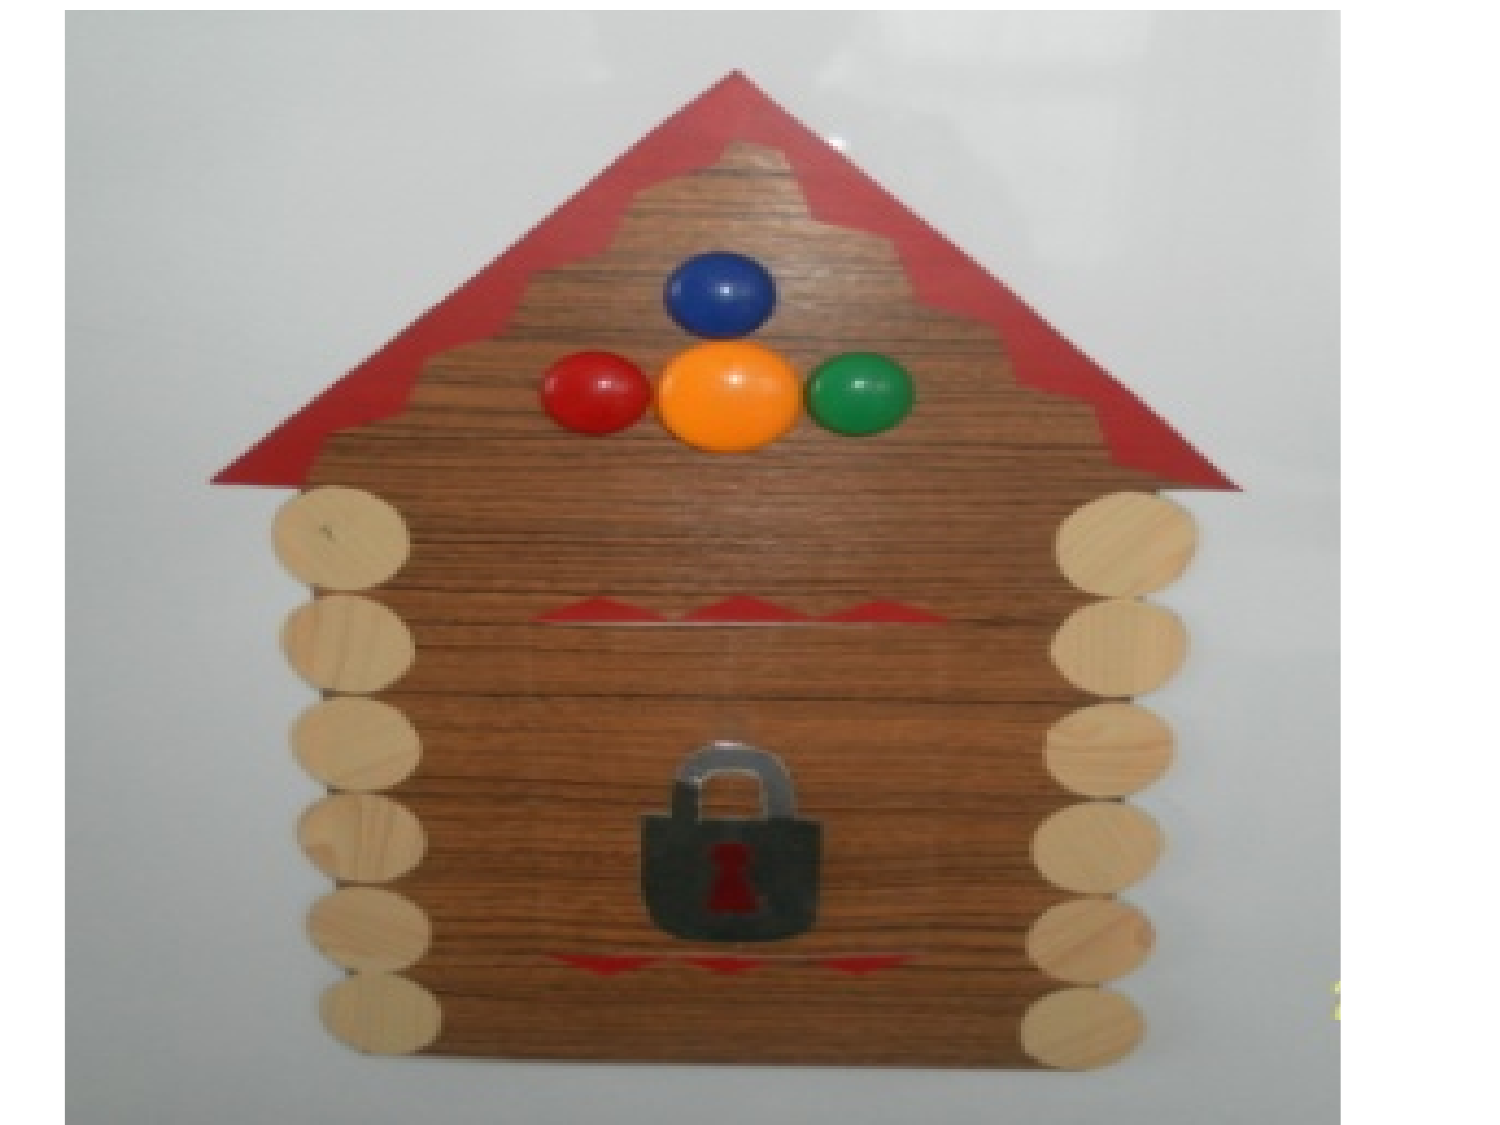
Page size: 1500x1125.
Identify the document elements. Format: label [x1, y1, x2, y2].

picture [64, 9, 1341, 1125]
